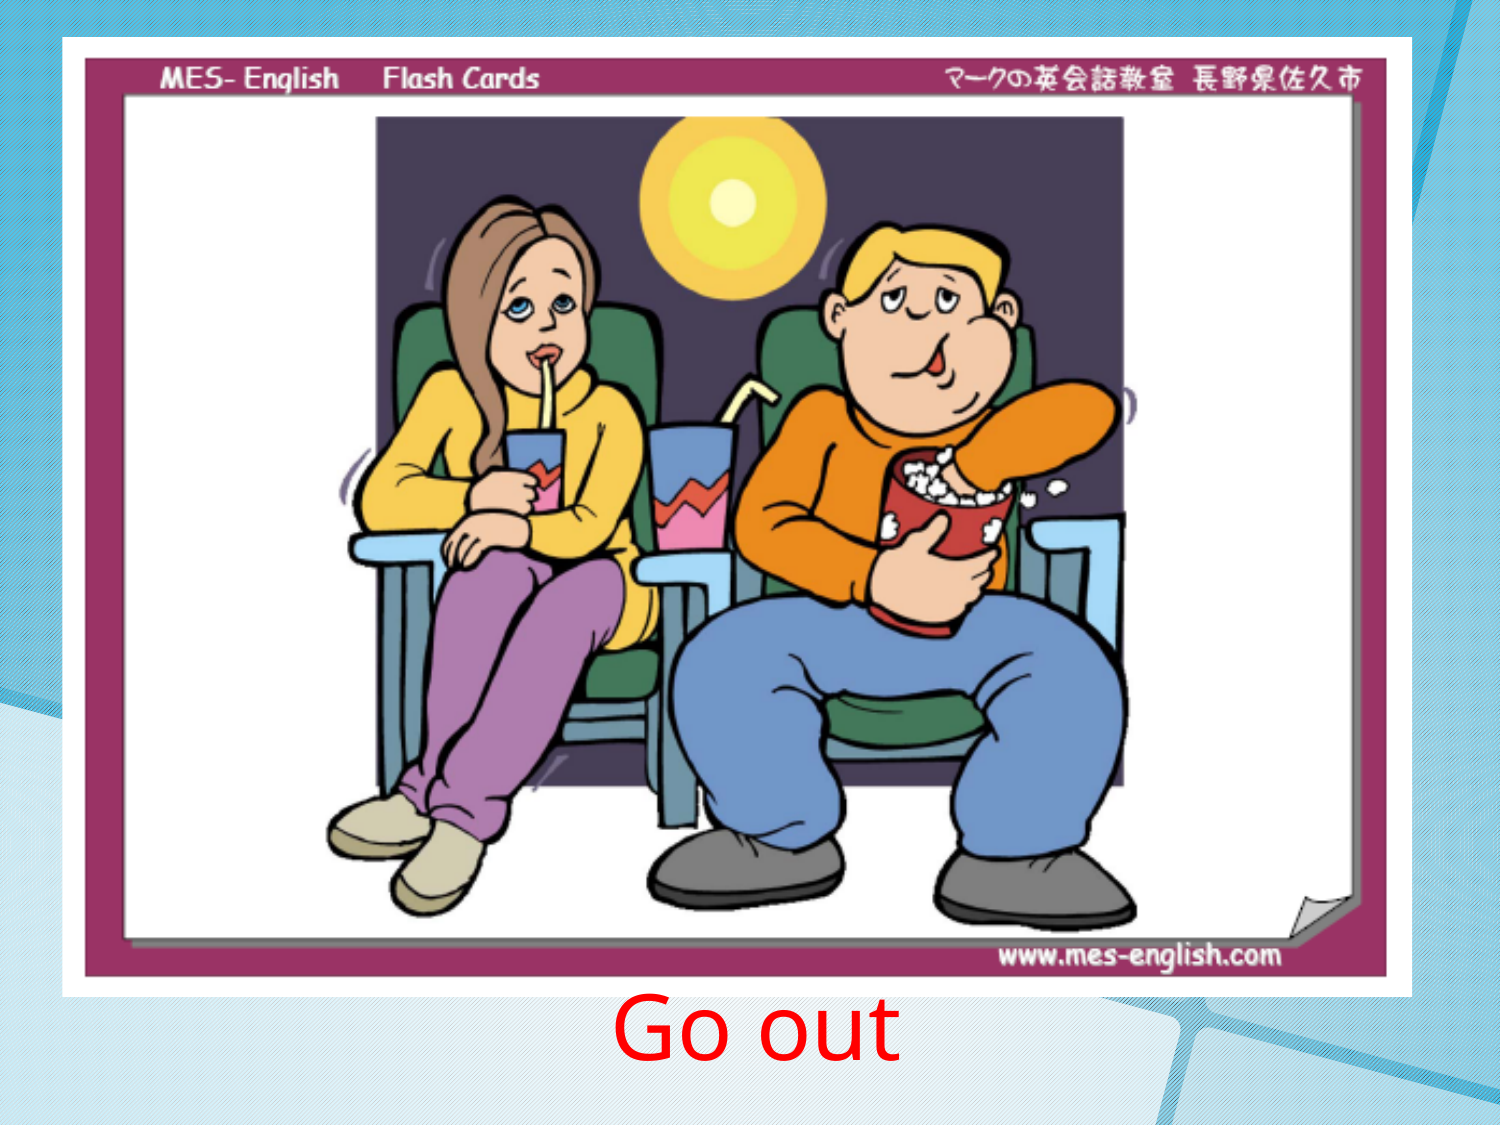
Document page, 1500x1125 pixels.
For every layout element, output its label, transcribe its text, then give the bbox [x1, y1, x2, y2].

picture [61, 36, 1413, 998]
text_box Go out [87, 961, 1425, 1086]
